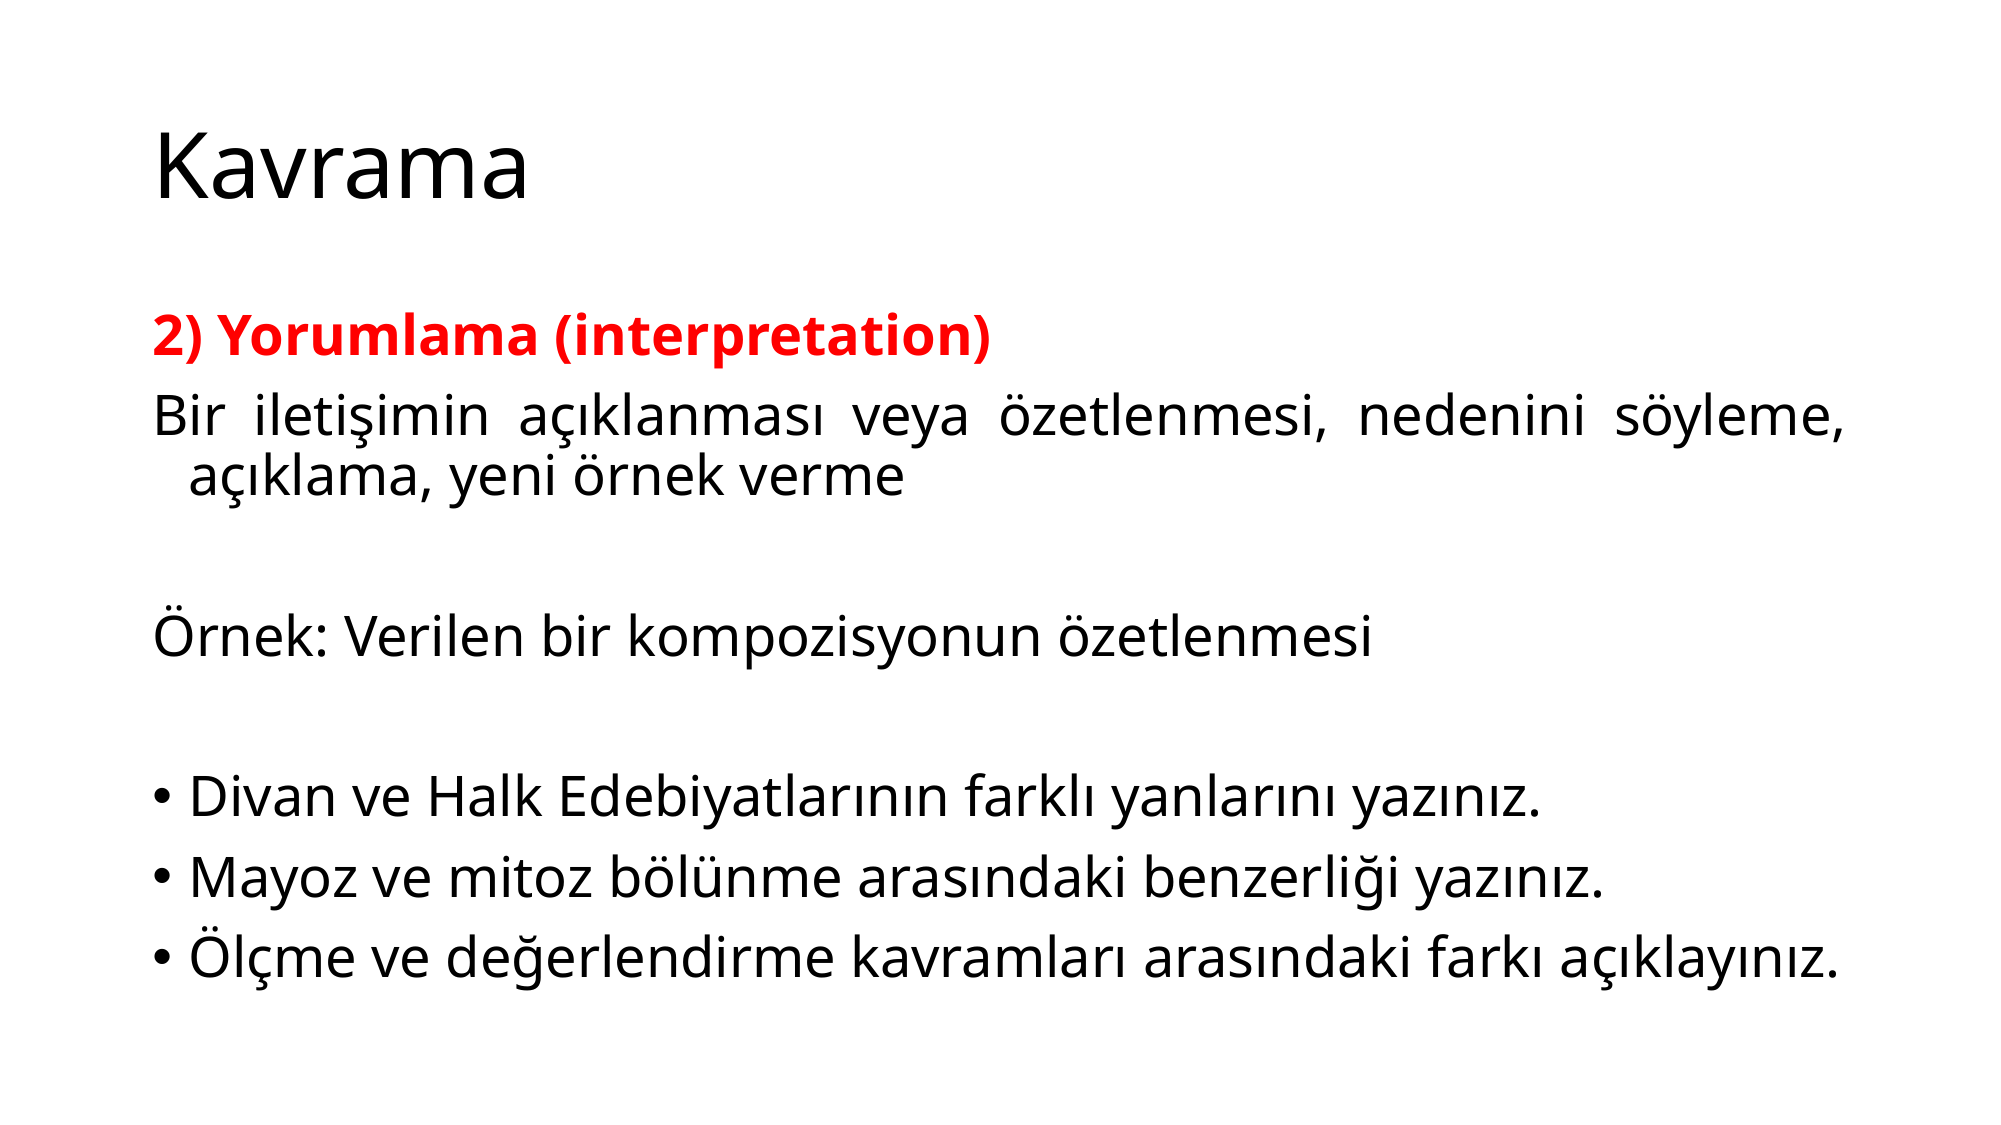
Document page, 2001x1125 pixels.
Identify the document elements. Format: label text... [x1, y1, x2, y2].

list 2) Yorumlama (interpretation) Bir iletişimin açıklanması veya özetlenmesi, nedenini söyleme, açıklama, yeni örnek verme Örnek: Verilen bir kompozisyonun özetlenmesi Divan ve Halk Edebiyatlarının farklı yanlarını yazınız. Mayoz ve mitoz bölünme arasındaki benzerliği yazınız. Ölçme ve değerlendirme kavramları arasındaki farkı açıklayınız. [137, 299, 1863, 1014]
title Kavrama [137, 59, 1863, 278]
